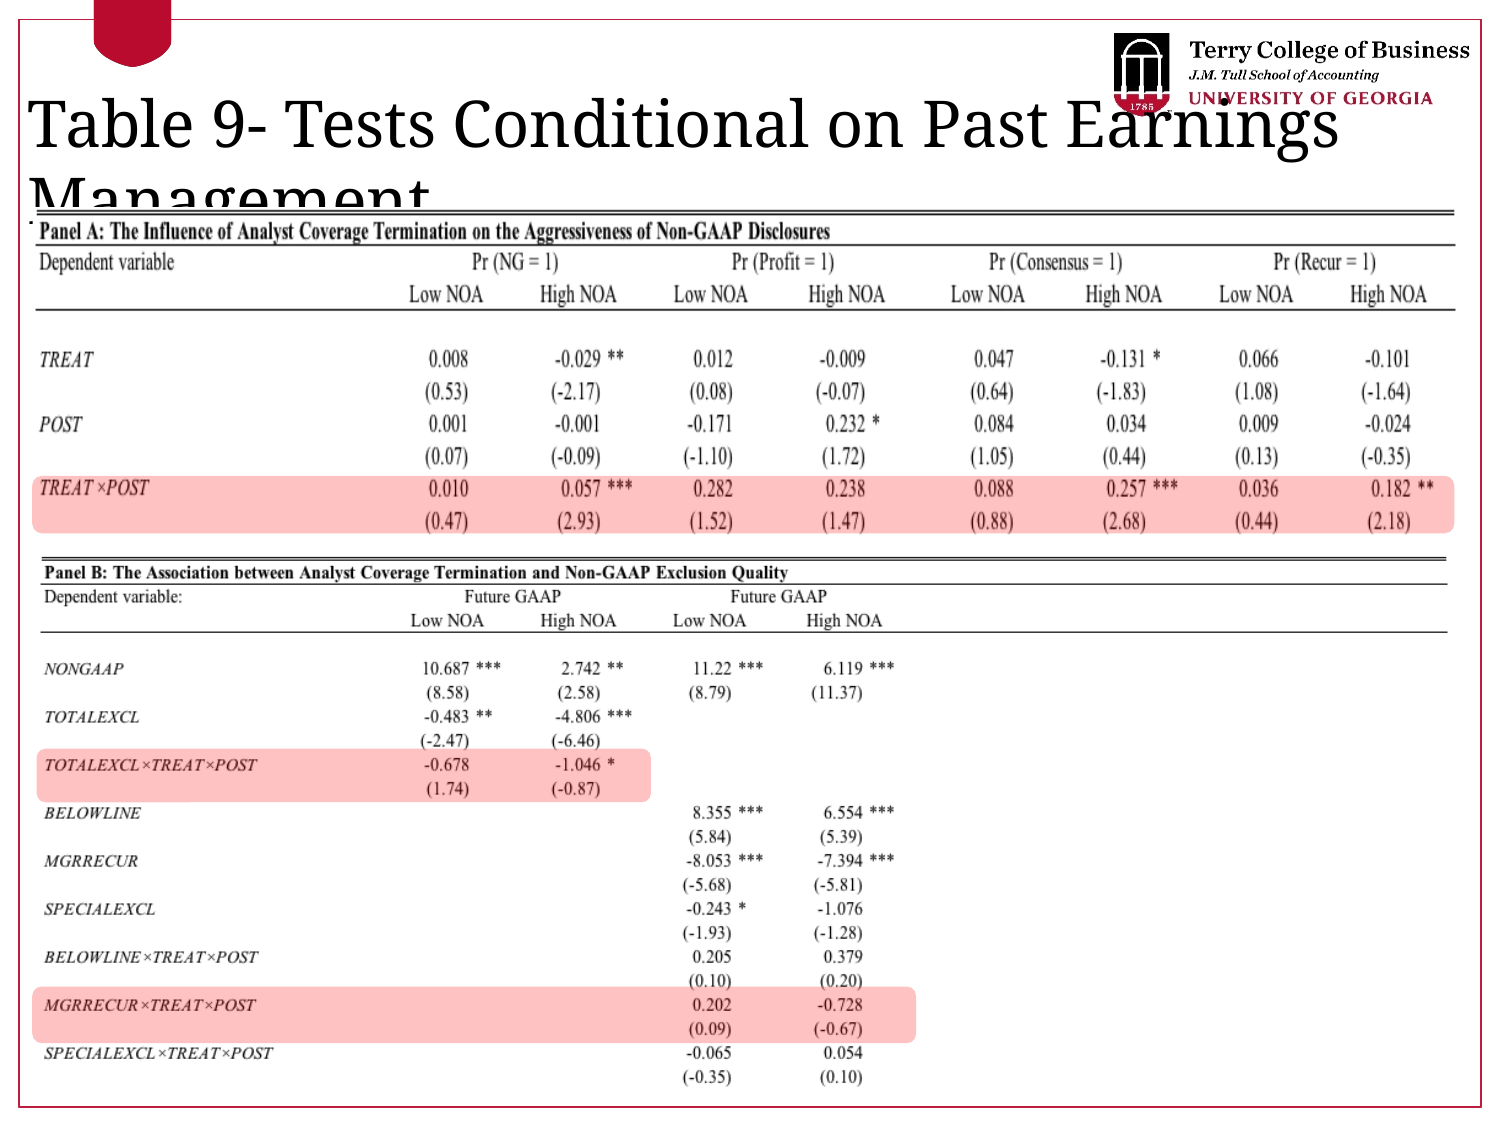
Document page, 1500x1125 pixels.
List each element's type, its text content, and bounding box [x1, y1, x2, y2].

title Table 9- Tests Conditional on Past Earnings Management [12, 82, 1500, 238]
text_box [31, 207, 1463, 553]
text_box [31, 560, 1455, 1101]
picture [1111, 30, 1470, 82]
